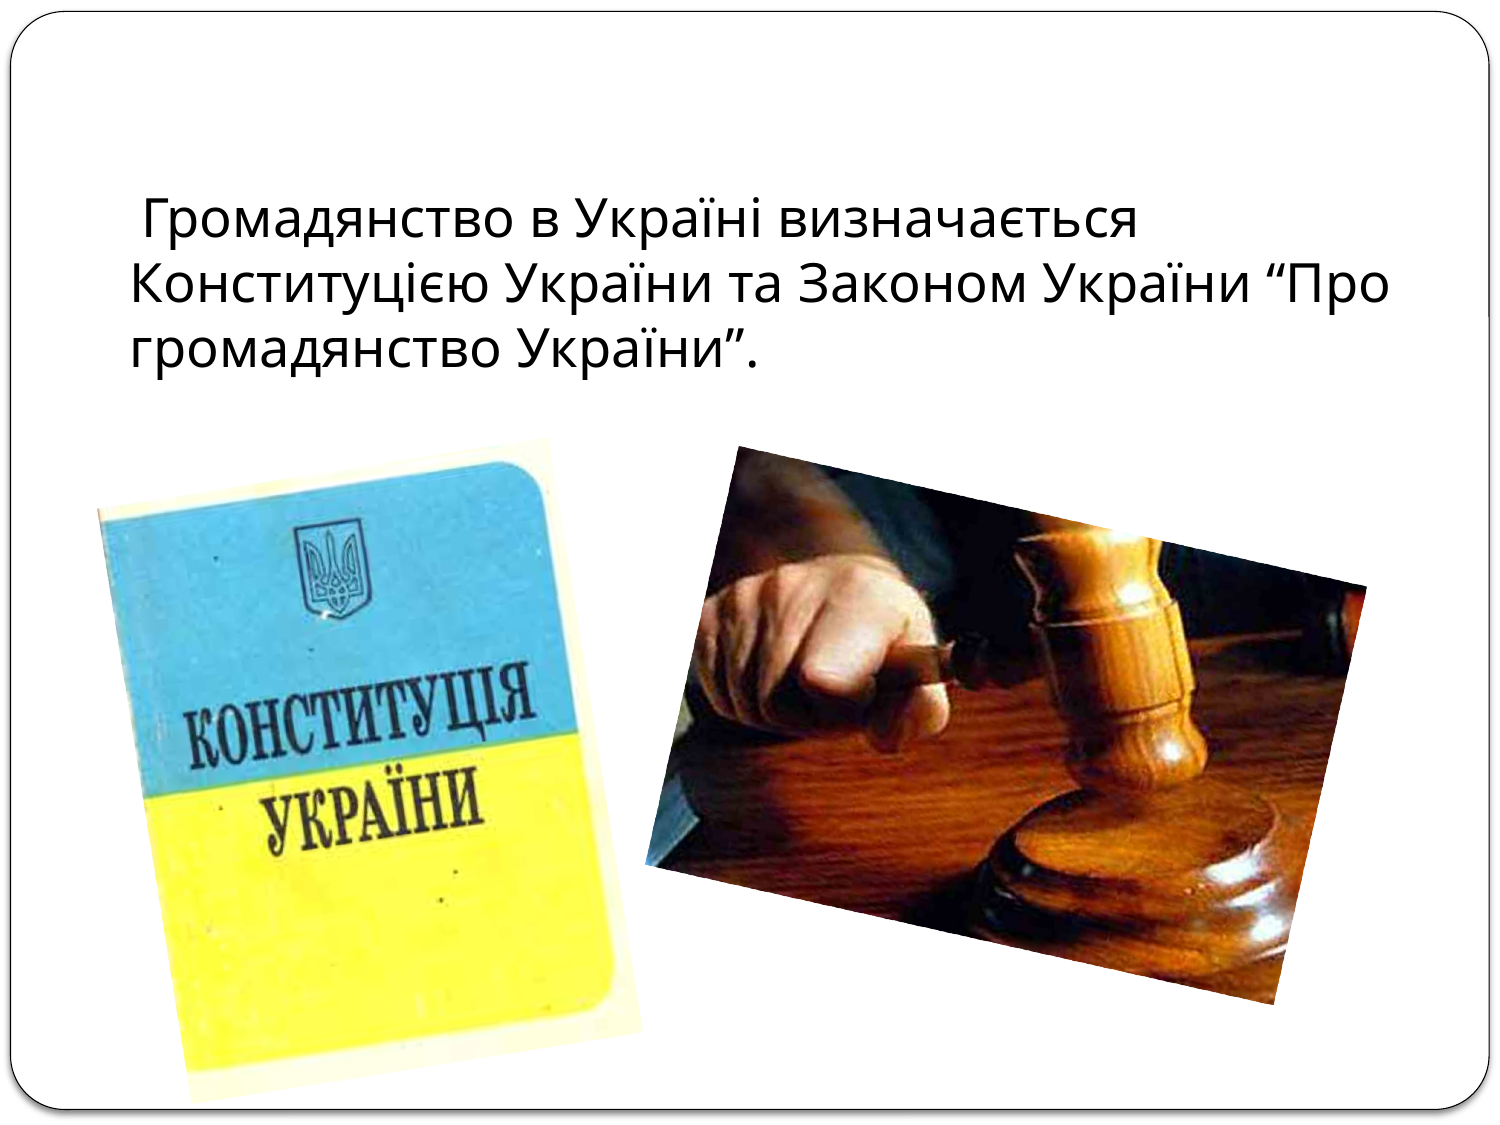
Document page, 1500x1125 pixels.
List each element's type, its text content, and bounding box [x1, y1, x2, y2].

list Громадянство в Україні визначається Конституцією України та Законом України “Про громадянство України”. [70, 175, 1421, 926]
picture [98, 438, 642, 1103]
picture [646, 446, 1366, 1005]
